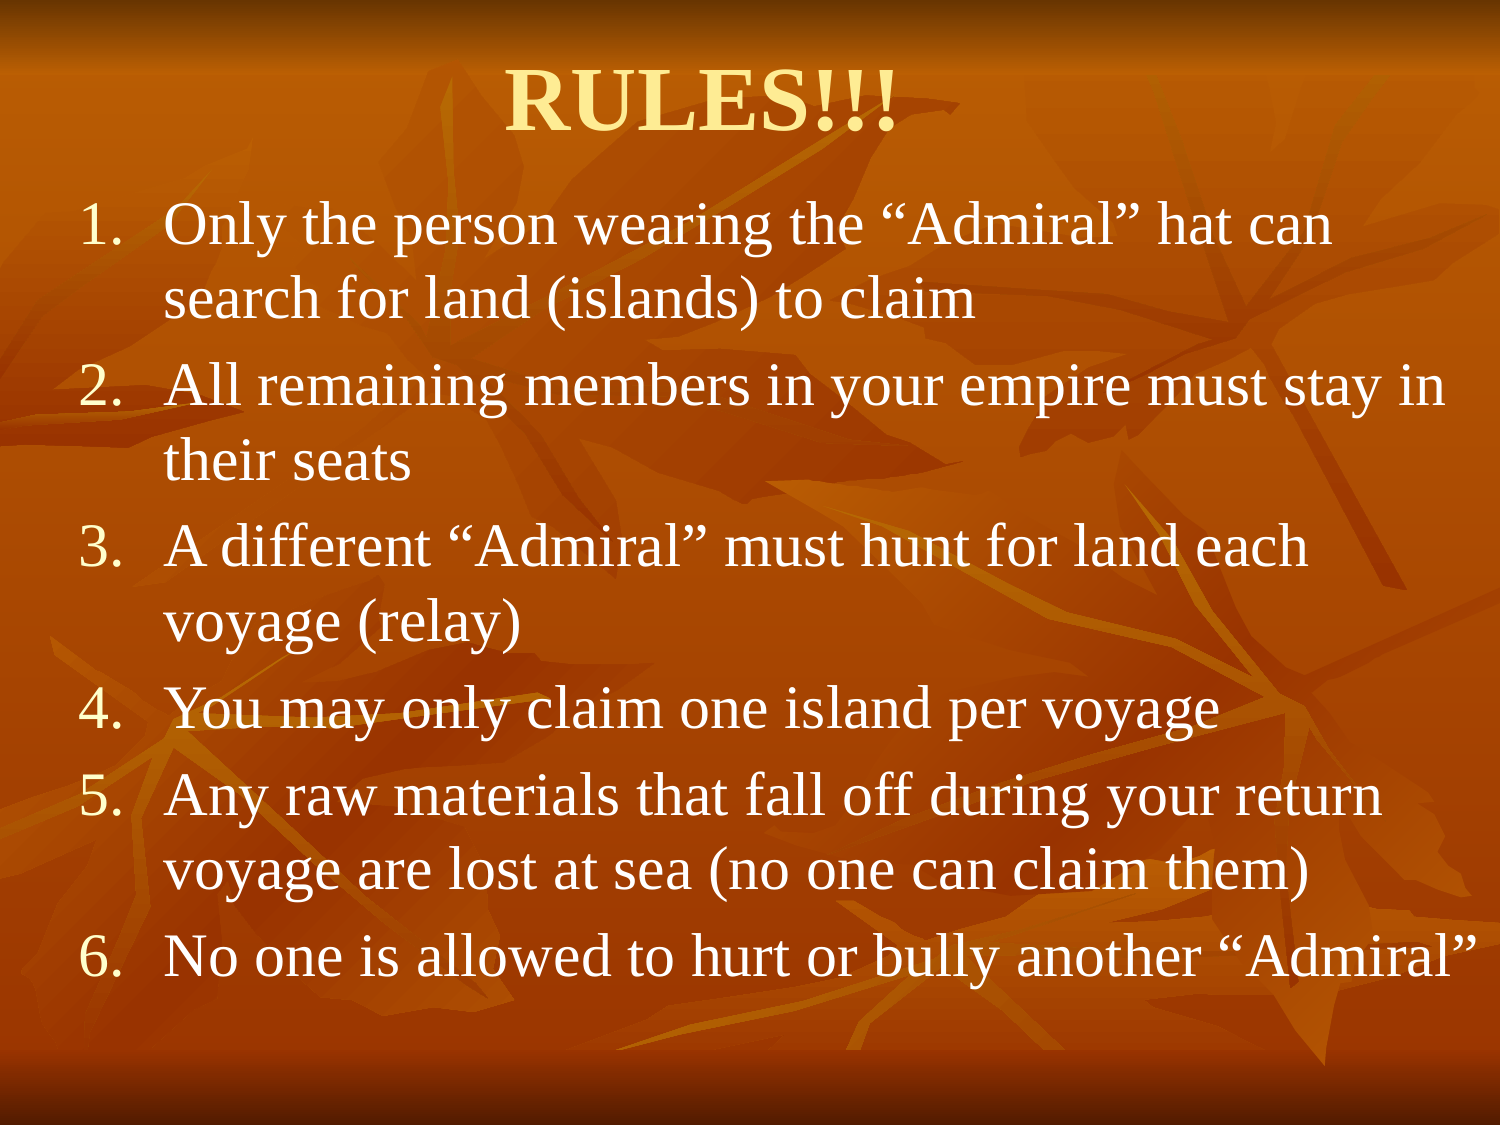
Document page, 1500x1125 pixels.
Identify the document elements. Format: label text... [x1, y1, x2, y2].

list Only the person wearing the “Admiral” hat can search for land (islands) to claim All remaining members in your empire must stay in their seats A different “Admiral” must hunt for land each voyage (relay) You may only claim one island per voyage Any raw materials that fall off during your return voyage are lost at sea (no one can claim them) No one is allowed to hurt or bully another “Admiral” [49, 174, 1500, 1026]
title RULES!!! [99, 0, 1331, 174]
